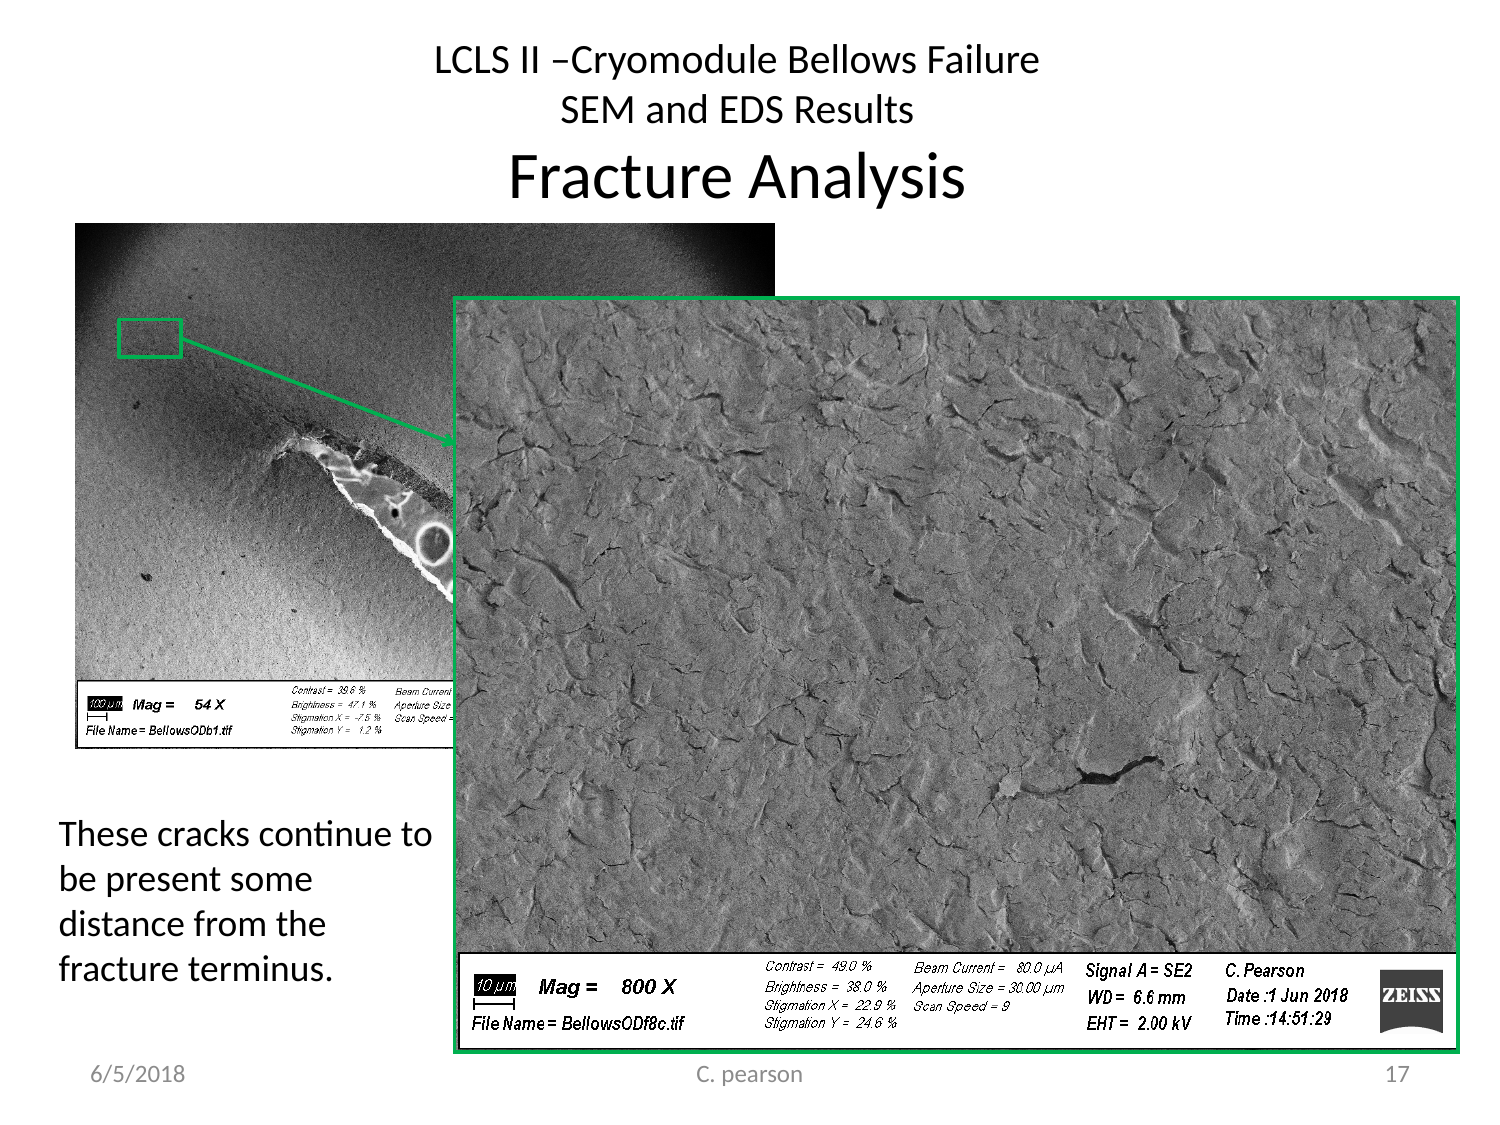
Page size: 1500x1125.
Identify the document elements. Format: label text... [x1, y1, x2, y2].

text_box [180, 338, 450, 445]
text_box LCLS II –Cryomodule Bellows Failure SEM and EDS Results Fracture Analysis [362, 24, 1113, 220]
text_box These cracks continue to be present some distance from the fracture terminus. [43, 801, 450, 997]
slide_number 17 [1074, 1059, 1425, 1103]
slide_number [75, 1042, 425, 1103]
footer C. pearson [512, 1059, 988, 1103]
picture [74, 223, 1457, 1051]
